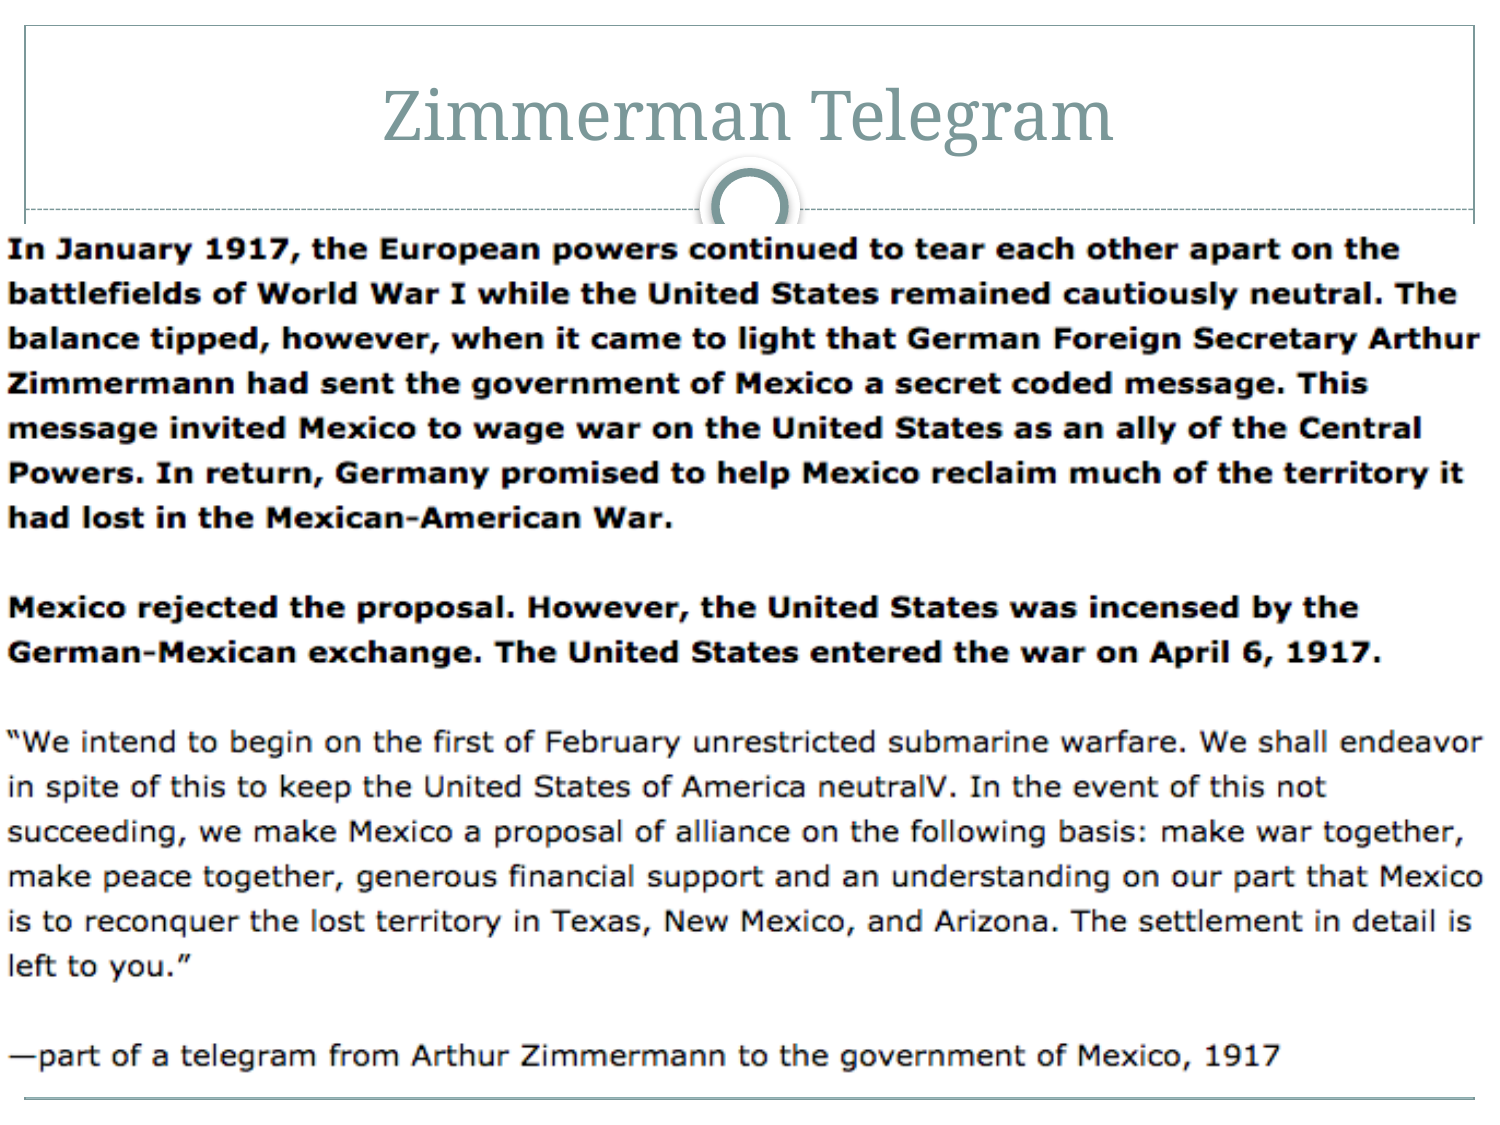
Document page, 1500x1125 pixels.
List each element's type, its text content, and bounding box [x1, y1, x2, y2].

title Zimmerman Telegram [49, 37, 1450, 162]
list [0, 224, 1500, 1104]
